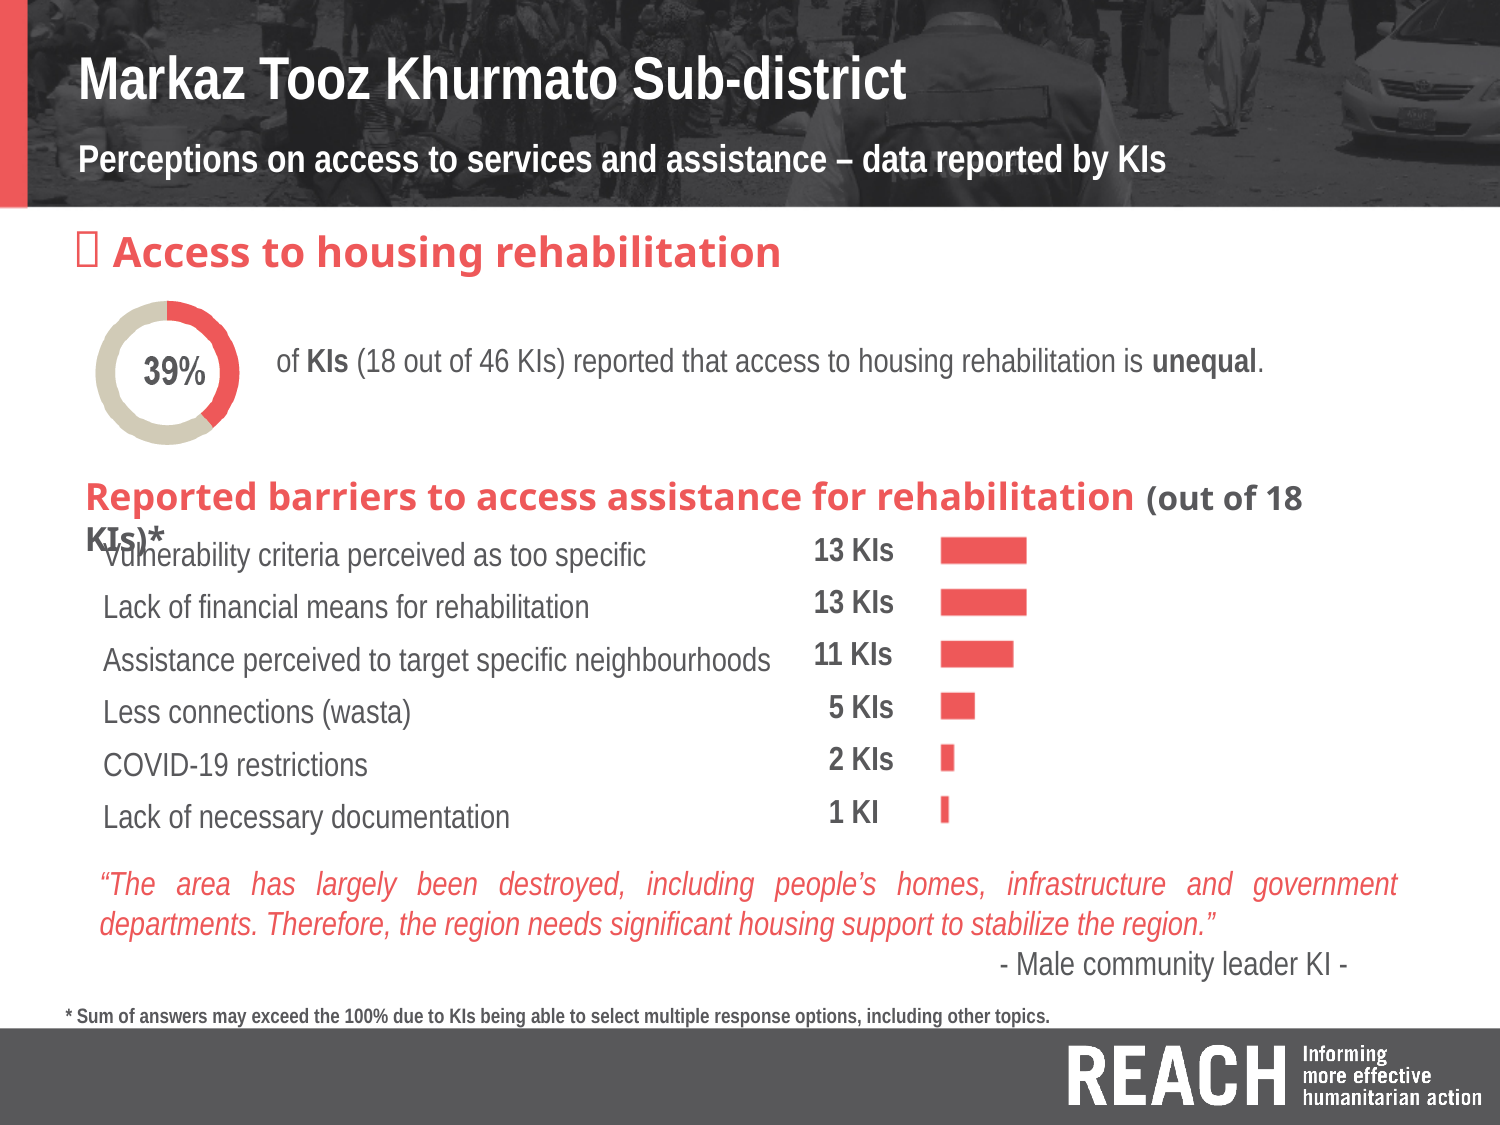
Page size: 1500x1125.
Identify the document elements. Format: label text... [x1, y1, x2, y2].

text_box  Access to housing rehabilitation [57, 210, 1421, 286]
text_box * Sum of answers may exceed the 100% due to KIs being able to select multiple response options, including other topics. [50, 994, 1434, 1035]
text_box of KIs (18 out of 46 KIs) reported that access to housing rehabilitation is unequal. [261, 332, 1428, 387]
text_box Vulnerability criteria perceived as too specific Lack of financial means for rehabilitation Assistance perceived to target specific neighbourhoods Less connections (wasta) COVID-19 restrictions Lack of necessary documentation [88, 525, 876, 855]
picture [0, 0, 1500, 1125]
text_box Markaz Tooz Khurmato Sub-district Perceptions on access to services and assistance – data reported by KIs [63, 39, 1391, 185]
text_box 13 KIs 13 KIs 11 KIs 5 KIs 2 KIs 1 KI [799, 520, 953, 838]
text_box Reported barriers to access assistance for rehabilitation (out of 18 KIs)* [70, 465, 1405, 566]
text_box “The area has largely been destroyed, including people’s homes, infrastructure and government departments. Therefore, the region needs significant housing support to stabilize the region.” - Male community leader KI - [84, 855, 1414, 990]
